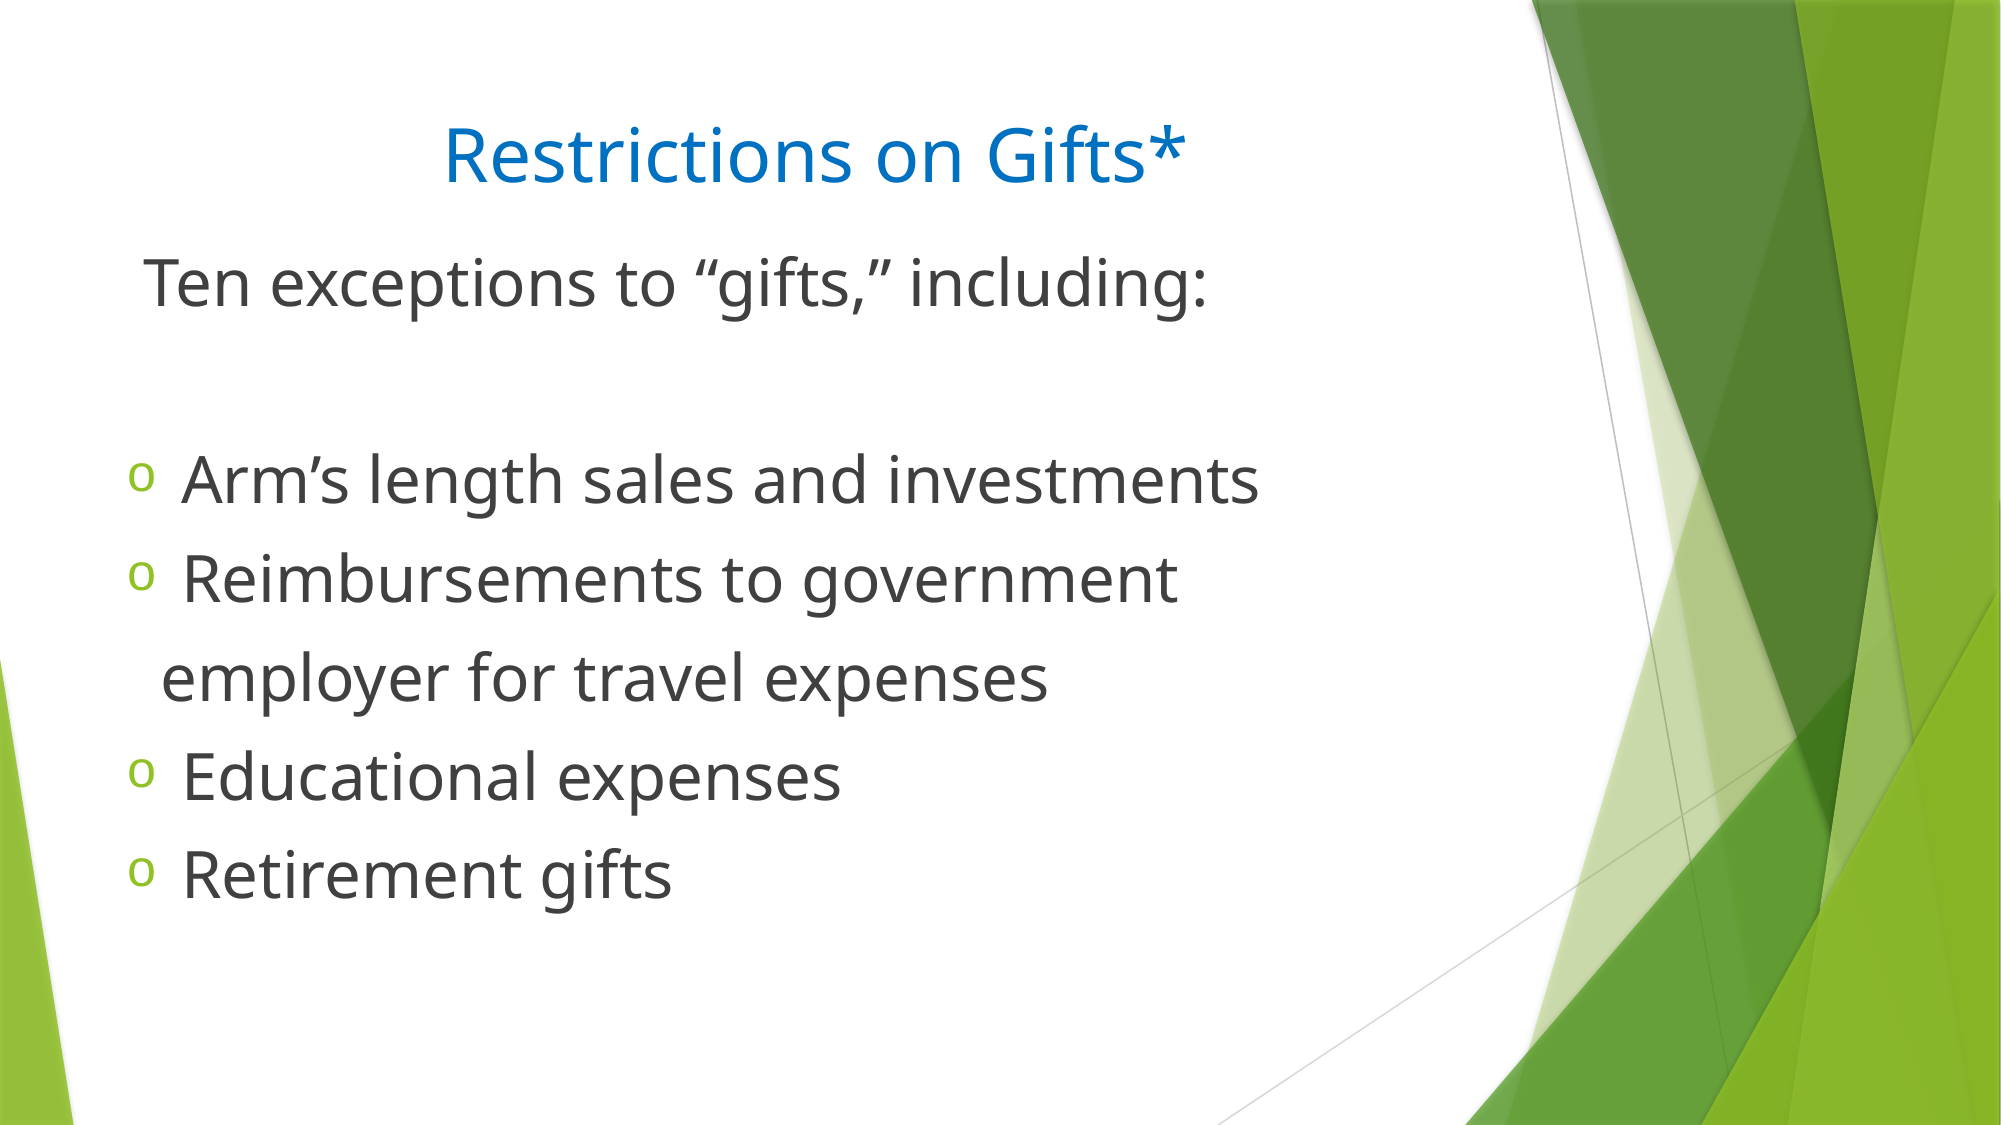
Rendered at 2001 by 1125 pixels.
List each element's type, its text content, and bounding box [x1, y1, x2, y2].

list Ten exceptions to “gifts,” including: Arm’s length sales and investments Reimbursements to government employer for travel expenses Educational expenses Retirement gifts [111, 317, 1522, 991]
title Restrictions on Gifts* [111, 99, 1522, 317]
